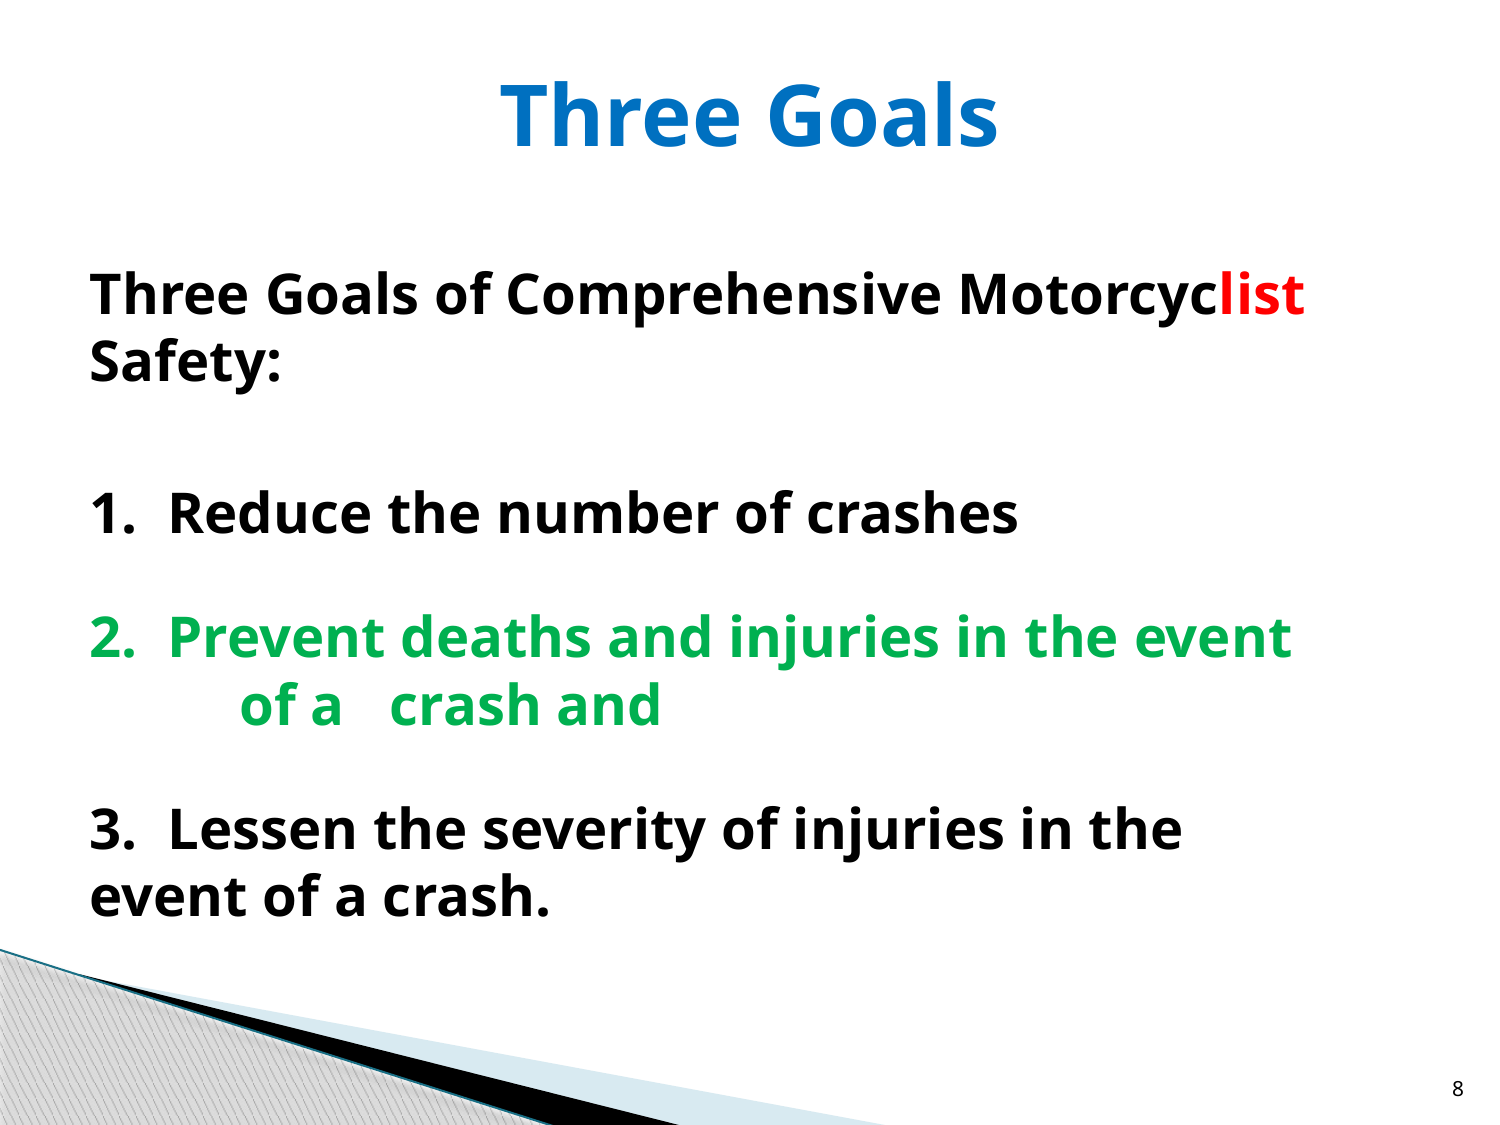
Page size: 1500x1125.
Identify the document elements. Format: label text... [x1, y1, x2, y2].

title Three Goals [75, 24, 1425, 200]
slide_number 8 [1418, 1051, 1479, 1112]
list Three Goals of Comprehensive Motorcyclist Safety: 1. Reduce the number of crashes 2. Prevent deaths and injuries in the event of a crash and 3. Lessen the severity of injuries in the event of a crash. [75, 200, 1425, 986]
